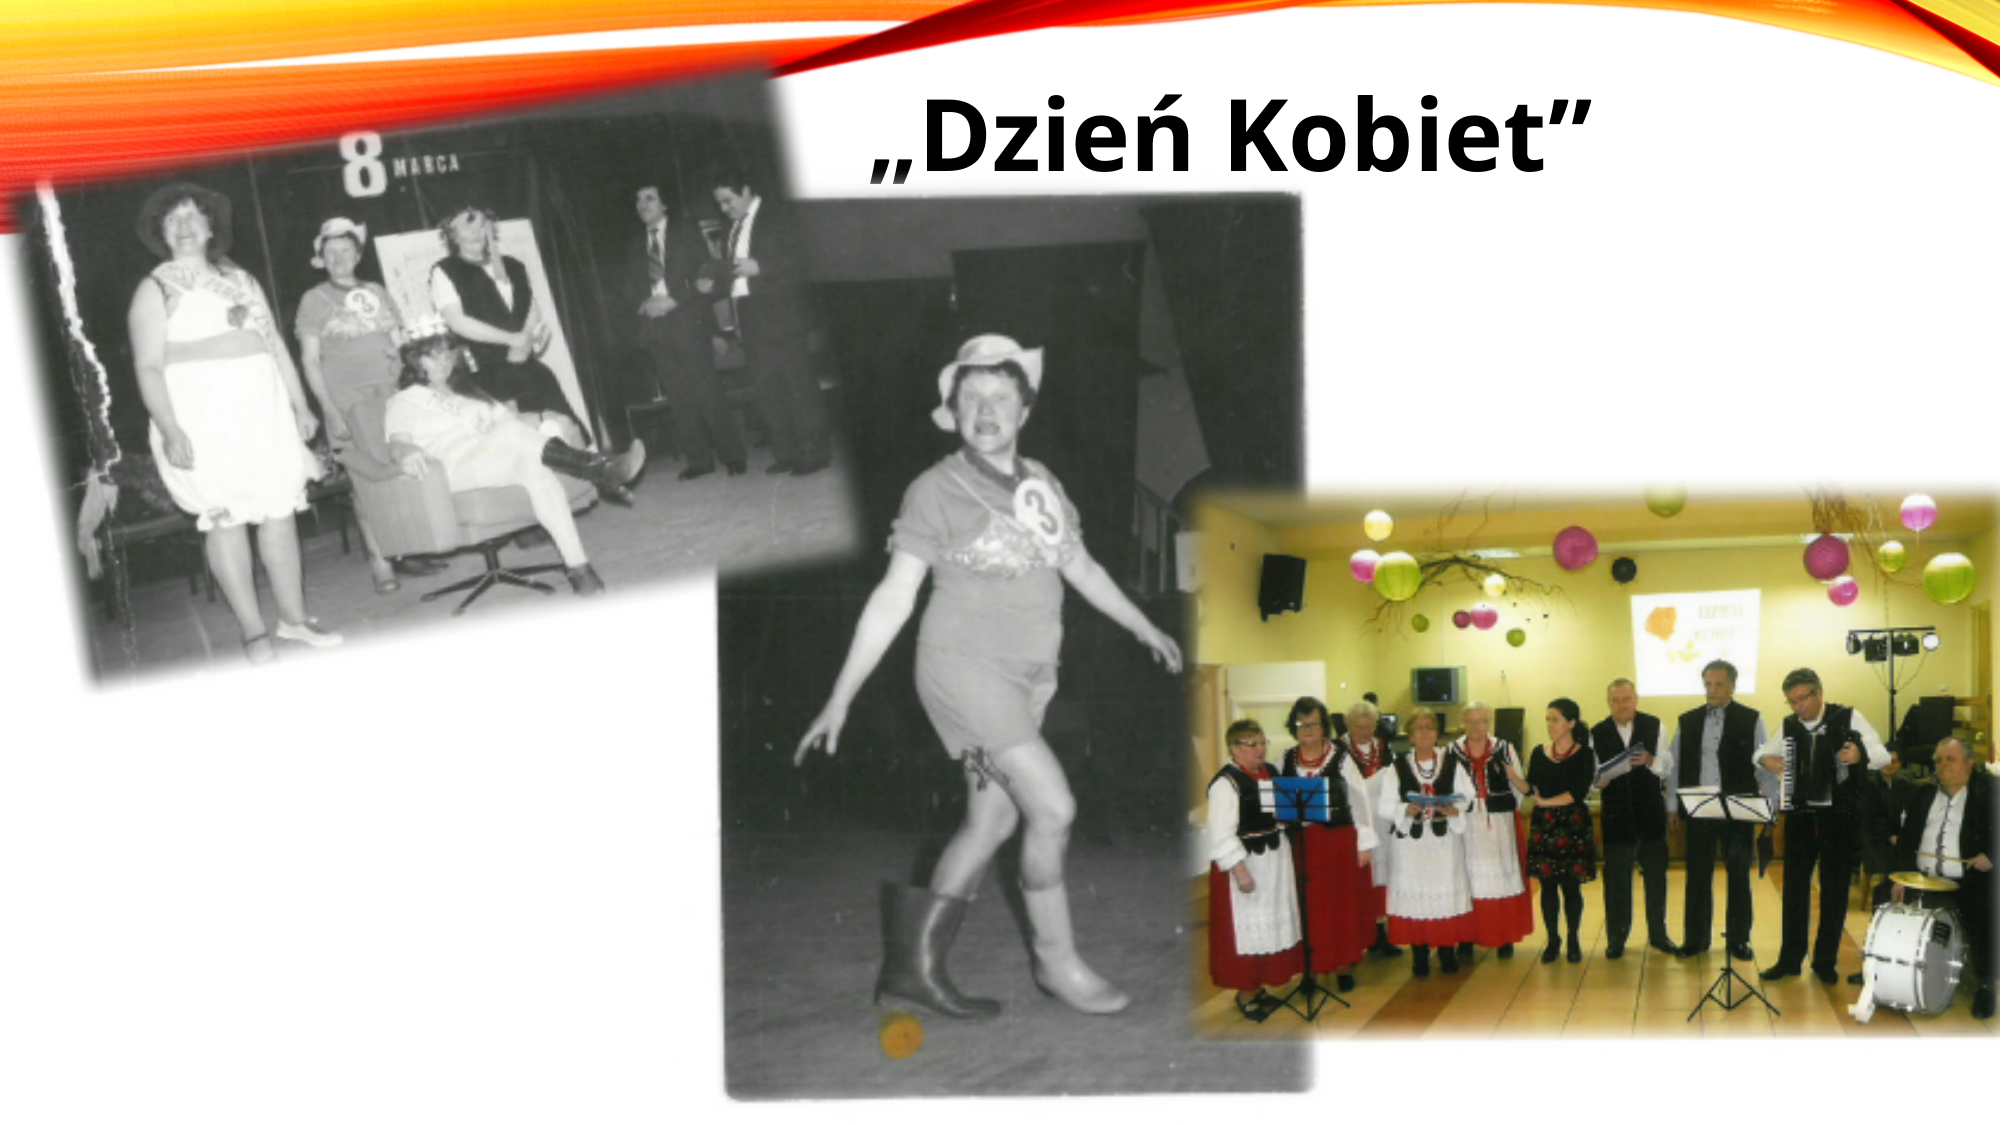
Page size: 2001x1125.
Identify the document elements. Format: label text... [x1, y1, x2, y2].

picture [0, 0, 2000, 1125]
title „Dzień Kobiet” [524, 33, 1937, 246]
